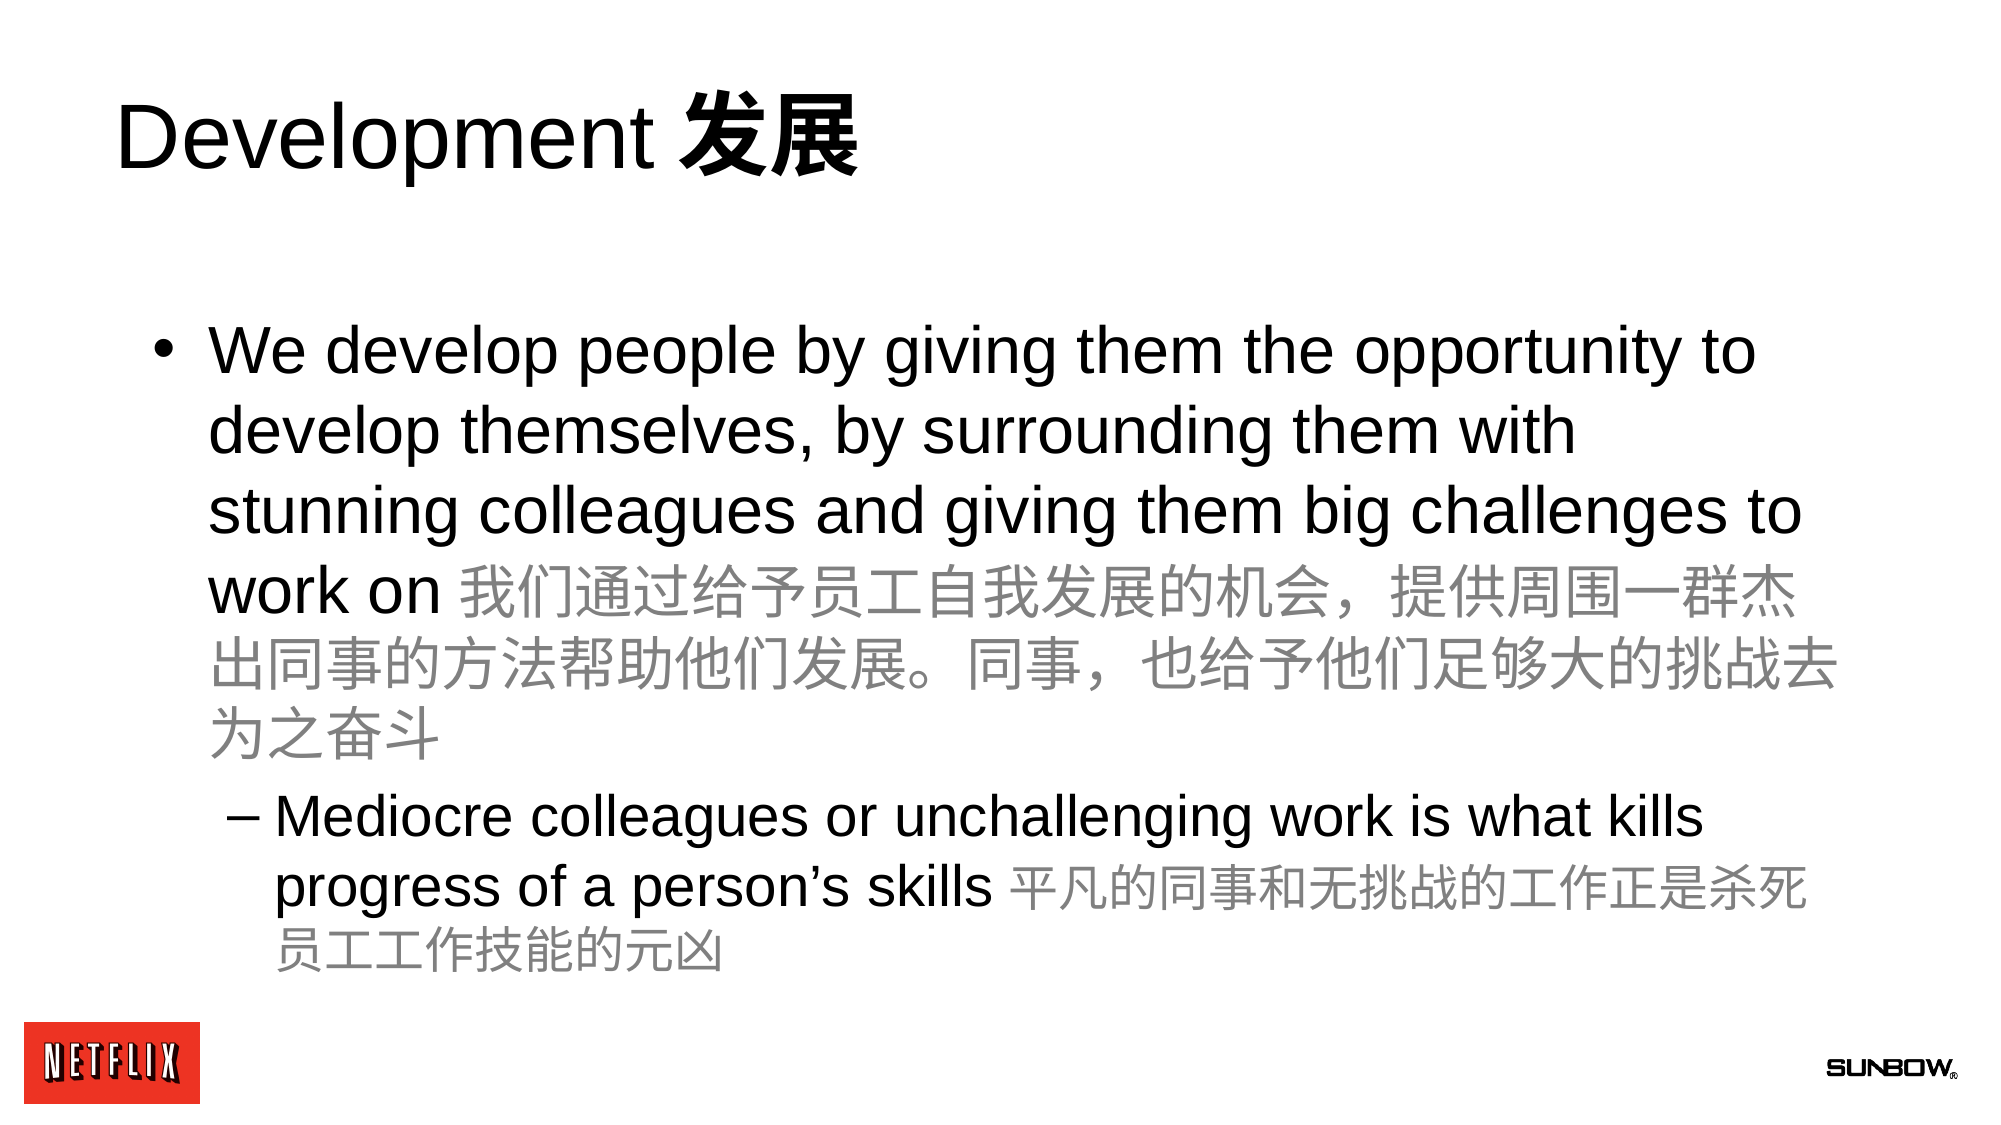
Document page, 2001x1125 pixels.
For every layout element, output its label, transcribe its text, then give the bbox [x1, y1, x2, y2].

slide_number [1545, 1068, 1996, 1125]
picture [1818, 1049, 1960, 1068]
picture [24, 1022, 200, 1104]
title Development发展 [99, 45, 1900, 233]
list We develop people by giving them the opportunity to develop themselves, by surrounding them with stunning colleagues and giving them big challenges to work on我们通过给予员工自我发展的机会，提供周围一群杰出同事的方法帮助他们发展。同事，也给予他们足够大的挑战去为之奋斗 Mediocre colleagues or unchallenging work is what kills progress of a person’s skills平凡的同事和无挑战的工作正是杀死员工工作技能的元凶 [137, 299, 1863, 1014]
